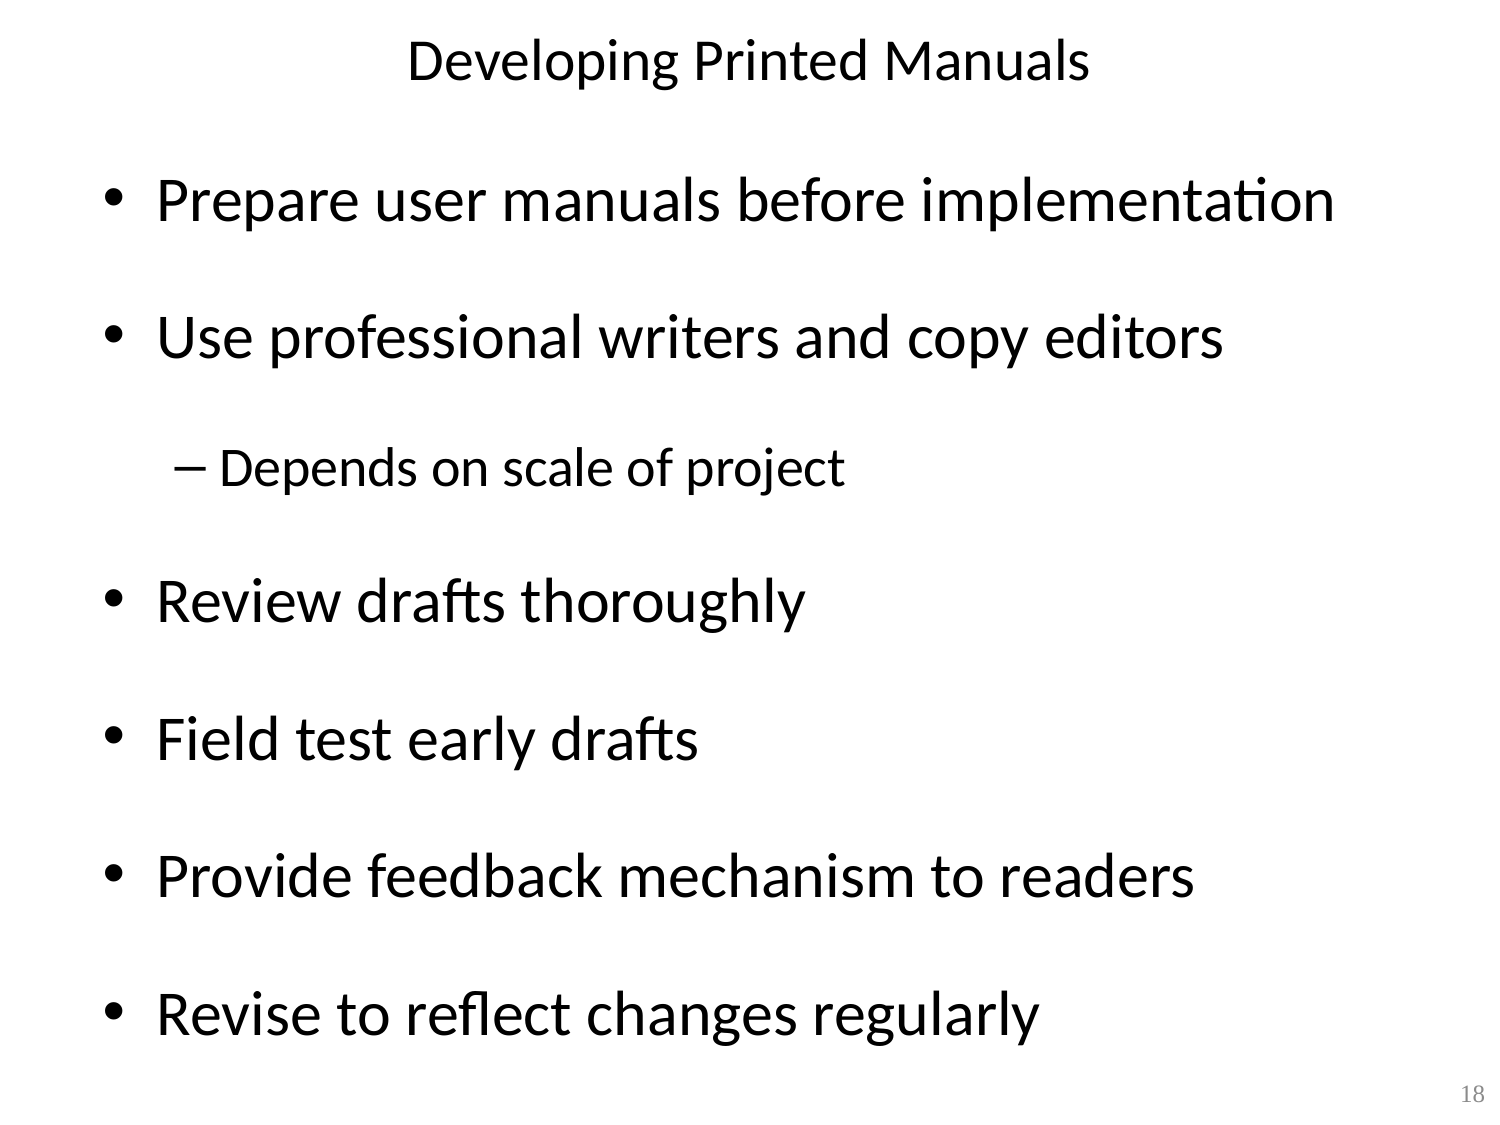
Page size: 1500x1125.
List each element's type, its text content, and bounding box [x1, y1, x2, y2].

list Prepare user manuals before implementation Use professional writers and copy editors Depends on scale of project Review drafts thoroughly Field test early drafts Provide feedback mechanism to readers Revise to reflect changes regularly [87, 149, 1450, 1063]
title Developing Printed Manuals [87, 12, 1413, 100]
